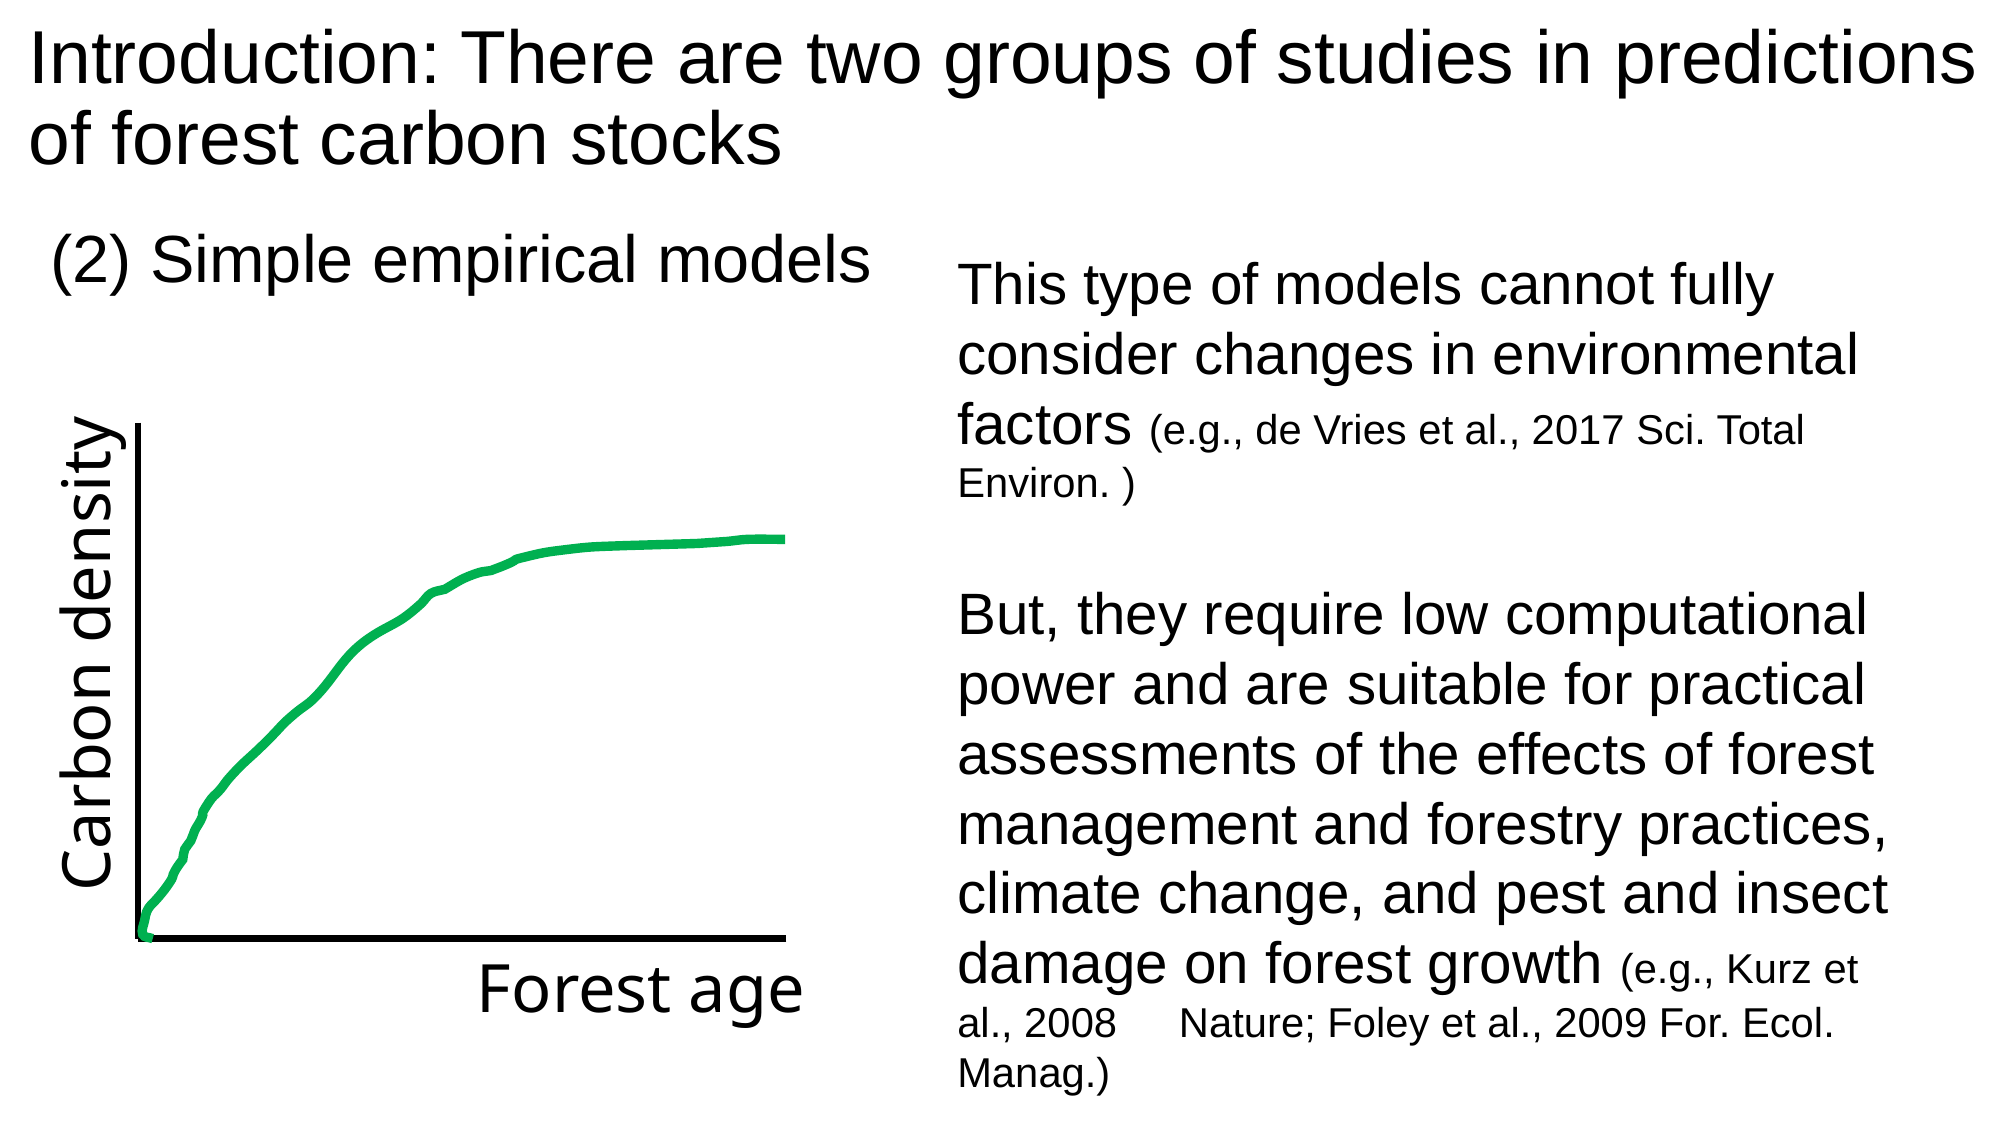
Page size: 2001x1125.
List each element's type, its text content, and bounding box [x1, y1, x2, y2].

text_box Carbon density [35, 382, 131, 906]
text_box (2) Simple empirical models [35, 208, 1208, 304]
text_box Introduction: There are two groups of studies in predictions of forest carbon stocks [13, 11, 2000, 207]
text_box Forest age [462, 938, 838, 1034]
text_box This type of models cannot fully consider changes in environmental factors (e.g., de Vries et al., 2017 Sci. Total Environ. ) But, they require low computational power and are suitable for practical assessments of the effects of forest management and forestry practices, climate change, and pest and insect damage on forest growth (e.g., Kurz et al., 2008 Nature; Foley et al., 2009 For. Ecol. Manag.) [942, 238, 1929, 1125]
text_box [137, 422, 787, 939]
